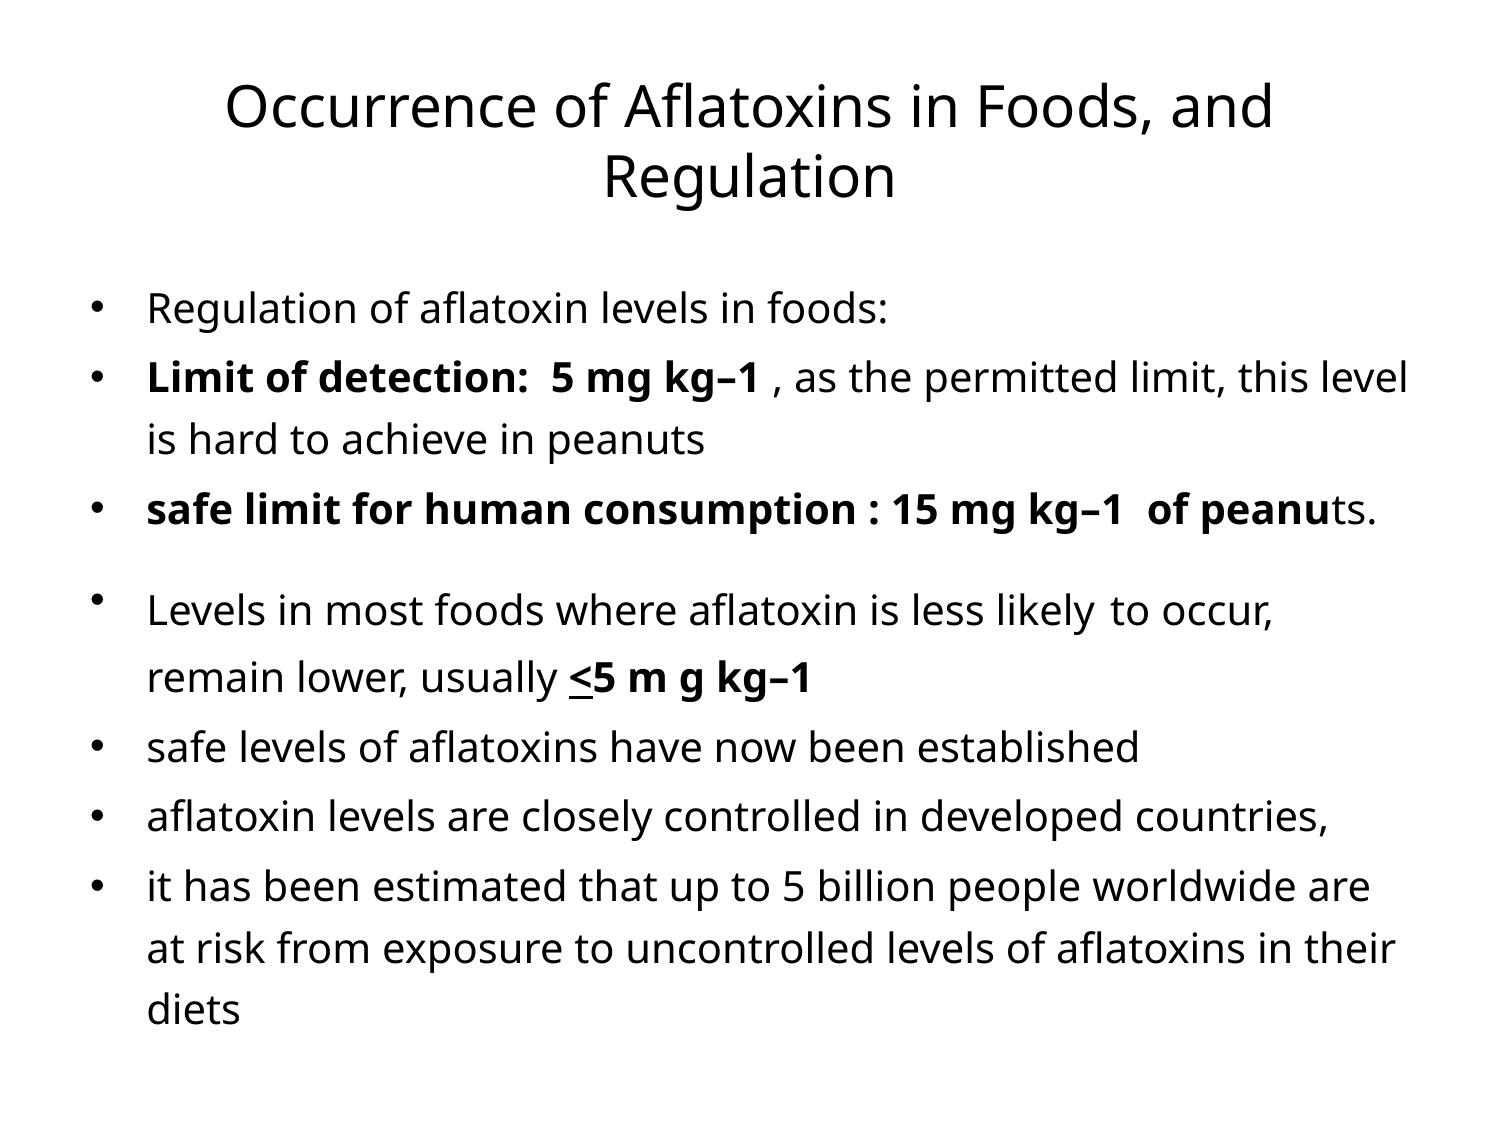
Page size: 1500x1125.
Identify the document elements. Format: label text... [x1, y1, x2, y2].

title Occurrence of Aflatoxins in Foods, and Regulation [75, 45, 1425, 233]
list Regulation of aflatoxin levels in foods: Limit of detection: 5 mg kg–1 , as the permitted limit, this level is hard to achieve in peanuts safe limit for human consumption : 15 mg kg–1 of peanuts. Levels in most foods where aflatoxin is less likely to occur, remain lower, usually <5 m g kg–1 safe levels of aflatoxins have now been established aflatoxin levels are closely controlled in developed countries, it has been estimated that up to 5 billion people worldwide are at risk from exposure to uncontrolled levels of aflatoxins in their diets [75, 262, 1425, 1075]
